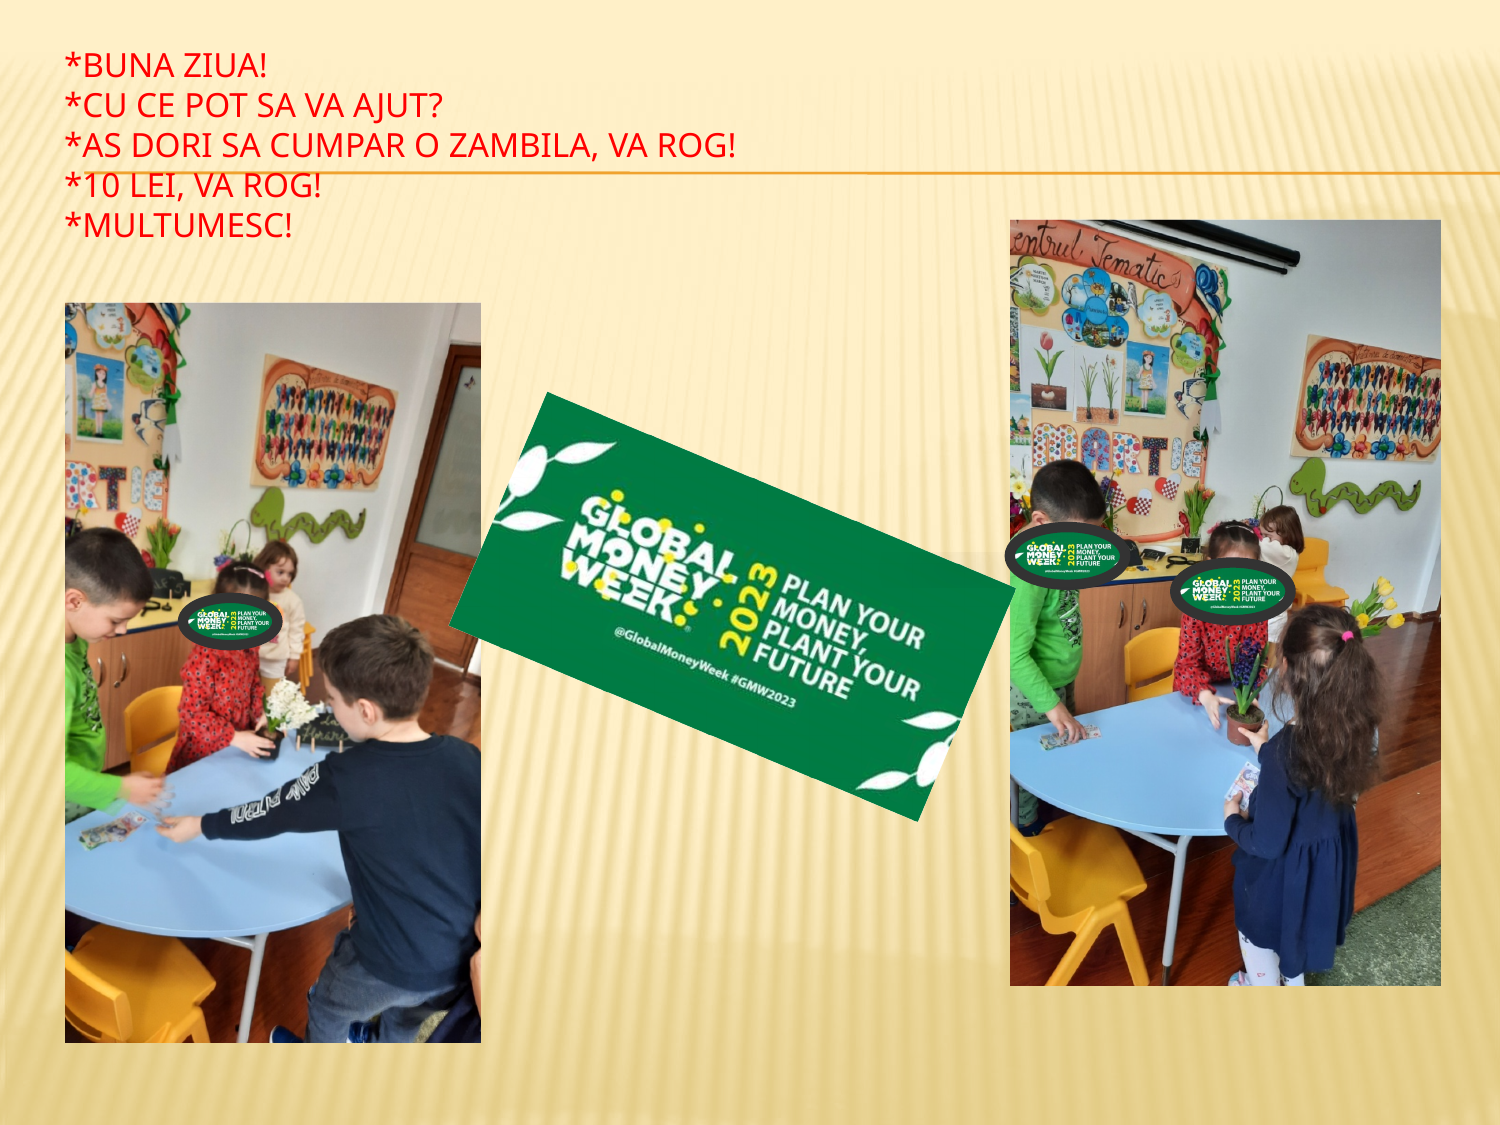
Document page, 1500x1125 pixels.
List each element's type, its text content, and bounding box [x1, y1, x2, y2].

picture [0, 221, 1500, 1043]
title *buna ziua! *Cu ce pot sa va ajut? *As dori sa cumpar o zambila, va rog! *10 lei, va rog! *Multumesc! [49, 75, 1475, 213]
